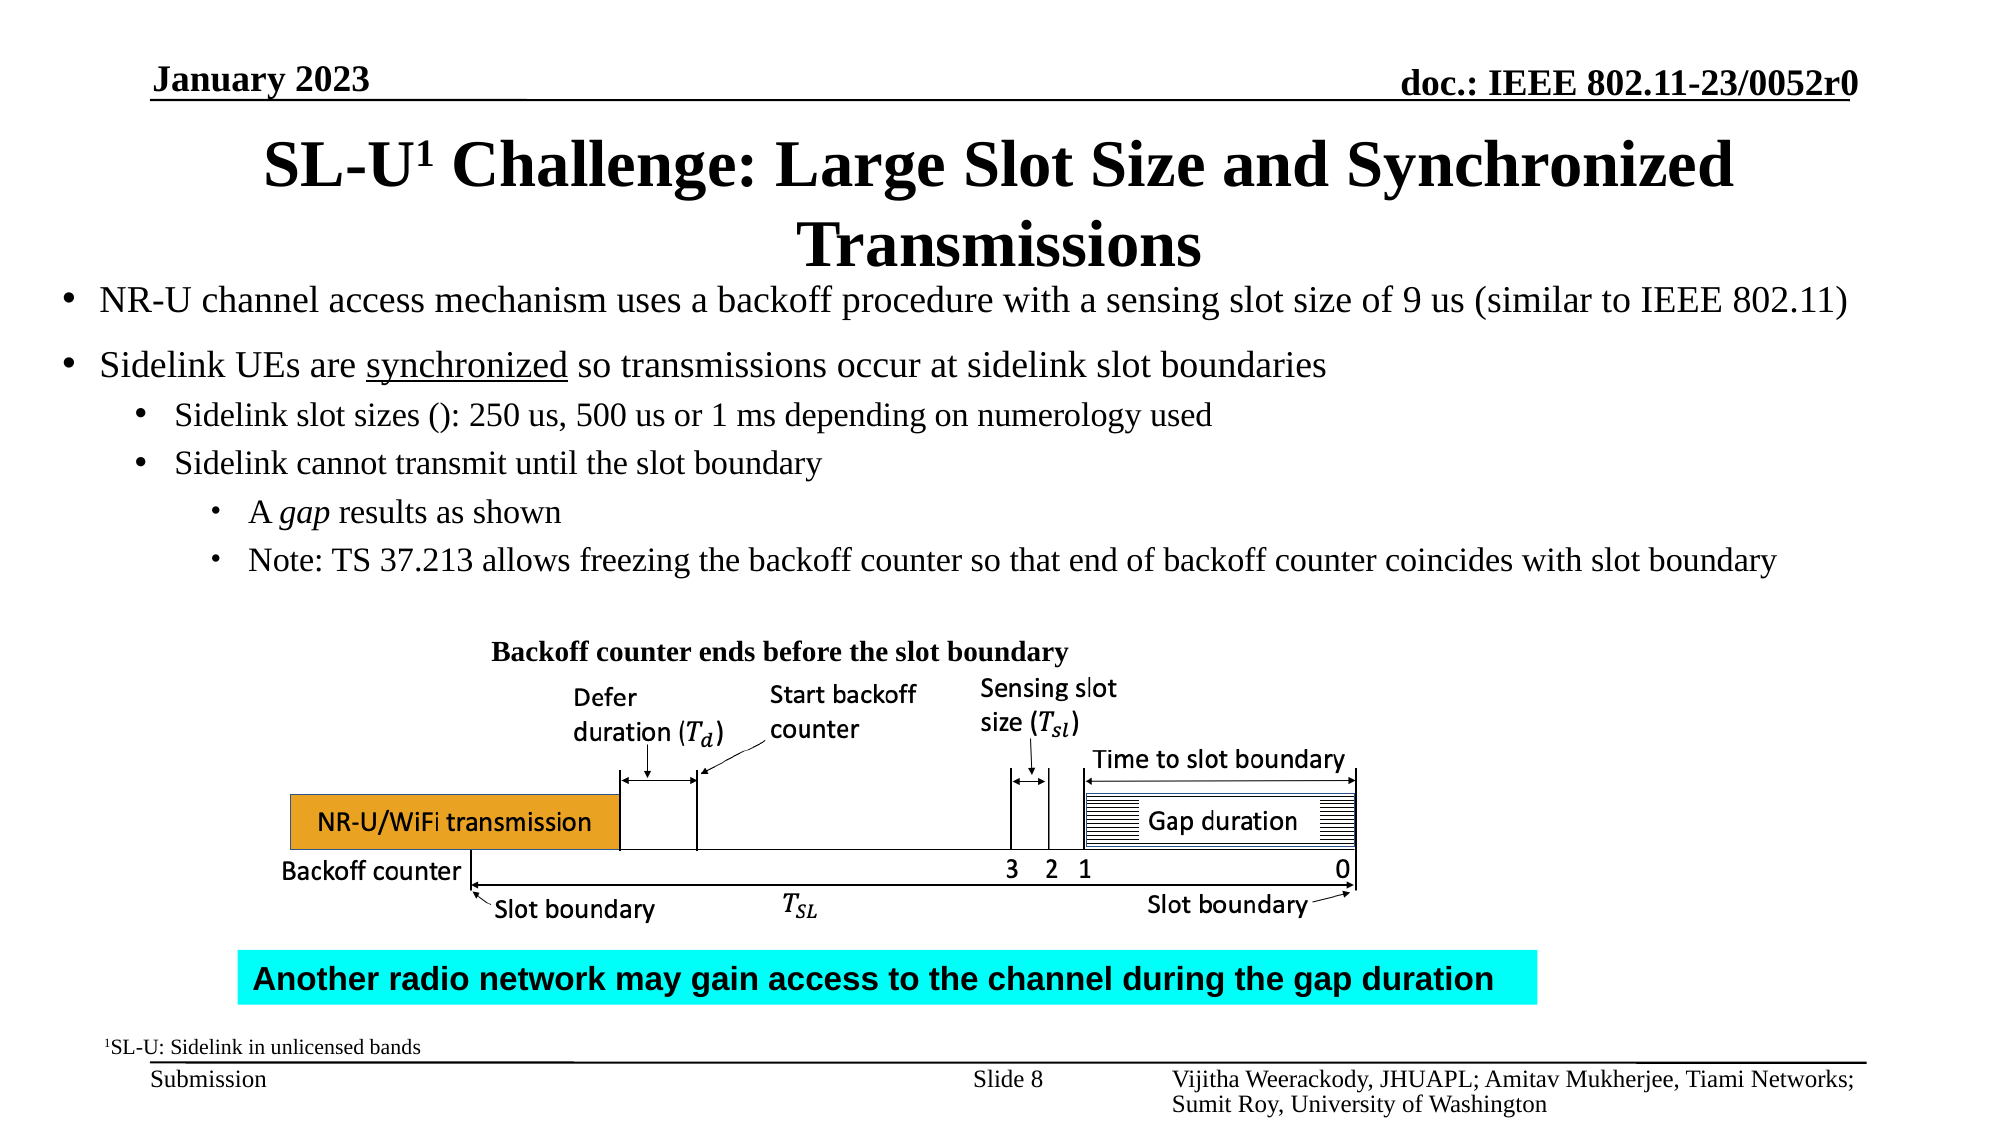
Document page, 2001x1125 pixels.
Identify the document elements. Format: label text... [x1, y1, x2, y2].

text_box Backoff counter ends before the slot boundary [476, 624, 1085, 648]
title SL-U1 Challenge: Large Slot Size and Synchronized Transmissions [149, 112, 1850, 288]
text_box 1SL-U: Sidelink in unlicensed bands [89, 1024, 437, 1066]
text_box Another radio network may gain access to the channel during the gap duration [237, 949, 1538, 1005]
slide_number Slide 8 [950, 1061, 1067, 1123]
picture [274, 649, 1376, 954]
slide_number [152, 54, 563, 100]
footer Vijitha Weerackody, JHUAPL; Amitav Mukherjee, Tiami Networks; Sumit Roy, University of Washington [1171, 1061, 1869, 1093]
